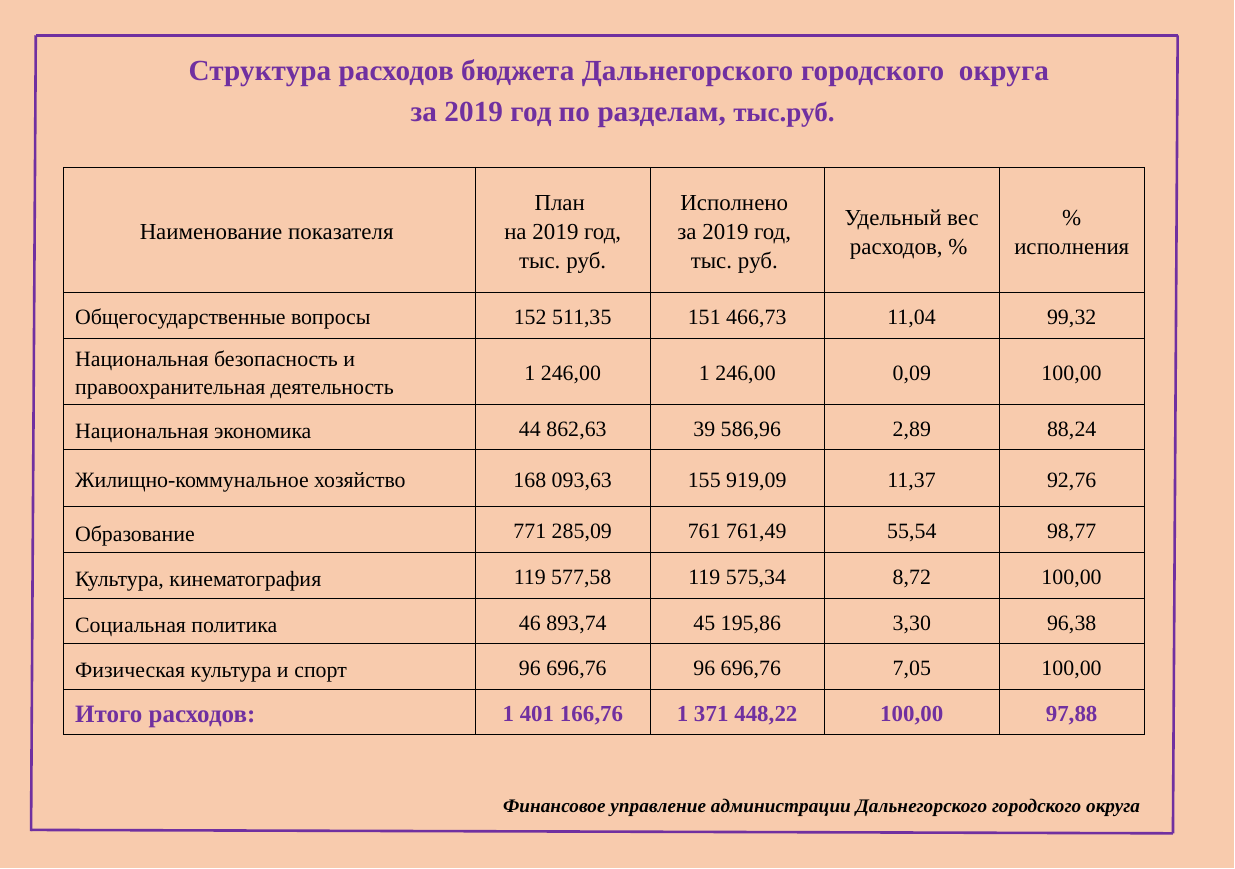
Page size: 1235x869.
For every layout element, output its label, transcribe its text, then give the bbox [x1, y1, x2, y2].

table_cell 2,89 [825, 405, 999, 449]
table_cell 11,04 [825, 293, 999, 338]
table_cell 99,32 [1000, 293, 1144, 338]
table_cell 168 093,63 [476, 450, 650, 506]
table_cell 100,00 [1000, 553, 1144, 598]
table_cell 1 246,00 [651, 339, 824, 404]
table_cell Культура, кинематография [64, 553, 475, 598]
table_cell 96 696,76 [651, 644, 824, 689]
table_cell 1 246,00 [476, 339, 650, 404]
table_cell Национальная экономика [64, 405, 475, 449]
text_box Структура расходов бюджета Дальнегорского городского округа за 2019 год по разделам, тыс.руб. [51, 39, 1195, 135]
table_cell 0,09 [825, 339, 999, 404]
table_cell 100,00 [825, 690, 999, 734]
table_cell 55,54 [825, 507, 999, 552]
table_header План на 2019 год, тыс. руб. [476, 168, 650, 292]
table_cell 98,77 [1000, 507, 1144, 552]
table_cell 100,00 [1000, 339, 1144, 404]
table_cell 1 401 166,76 [476, 690, 650, 734]
table_header Удельный вес расходов, % [825, 168, 999, 292]
table_cell 100,00 [1000, 644, 1144, 689]
table_cell 96 696,76 [476, 644, 650, 689]
table_cell 3,30 [825, 599, 999, 643]
table_header Исполнено за 2019 год, тыс. руб. [651, 168, 824, 292]
table_header % исполнения [1000, 168, 1144, 292]
table_cell 8,72 [825, 553, 999, 598]
table_header Наименование показателя [64, 168, 475, 292]
table_cell 88,24 [1000, 405, 1144, 449]
table_cell Национальная безопасность и правоохранительная деятельность [64, 339, 475, 404]
table_cell 119 575,34 [651, 553, 824, 598]
table_cell Социальная политика [64, 599, 475, 643]
table_cell 771 285,09 [476, 507, 650, 552]
table_cell 1 371 448,22 [651, 690, 824, 734]
table_cell Итого расходов: [64, 690, 475, 734]
table_cell Жилищно-коммунальное хозяйство [64, 450, 475, 506]
table_cell 7,05 [825, 644, 999, 689]
table_cell 44 862,63 [476, 405, 650, 449]
table_cell 155 919,09 [651, 450, 824, 506]
table_cell 151 466,73 [651, 293, 824, 338]
table_cell Образование [64, 507, 475, 552]
table_cell 119 577,58 [476, 553, 650, 598]
table_cell 761 761,49 [651, 507, 824, 552]
table_cell 96,38 [1000, 599, 1144, 643]
table_cell 45 195,86 [651, 599, 824, 643]
table_cell 92,76 [1000, 450, 1144, 506]
table_cell 97,88 [1000, 690, 1144, 734]
table_cell 152 511,35 [476, 293, 650, 338]
table_cell 11,37 [825, 450, 999, 506]
table_cell Физическая культура и спорт [64, 644, 475, 689]
table_cell Общегосударственные вопросы [64, 293, 475, 338]
table_cell 39 586,96 [651, 405, 824, 449]
table_cell 46 893,74 [476, 599, 650, 643]
